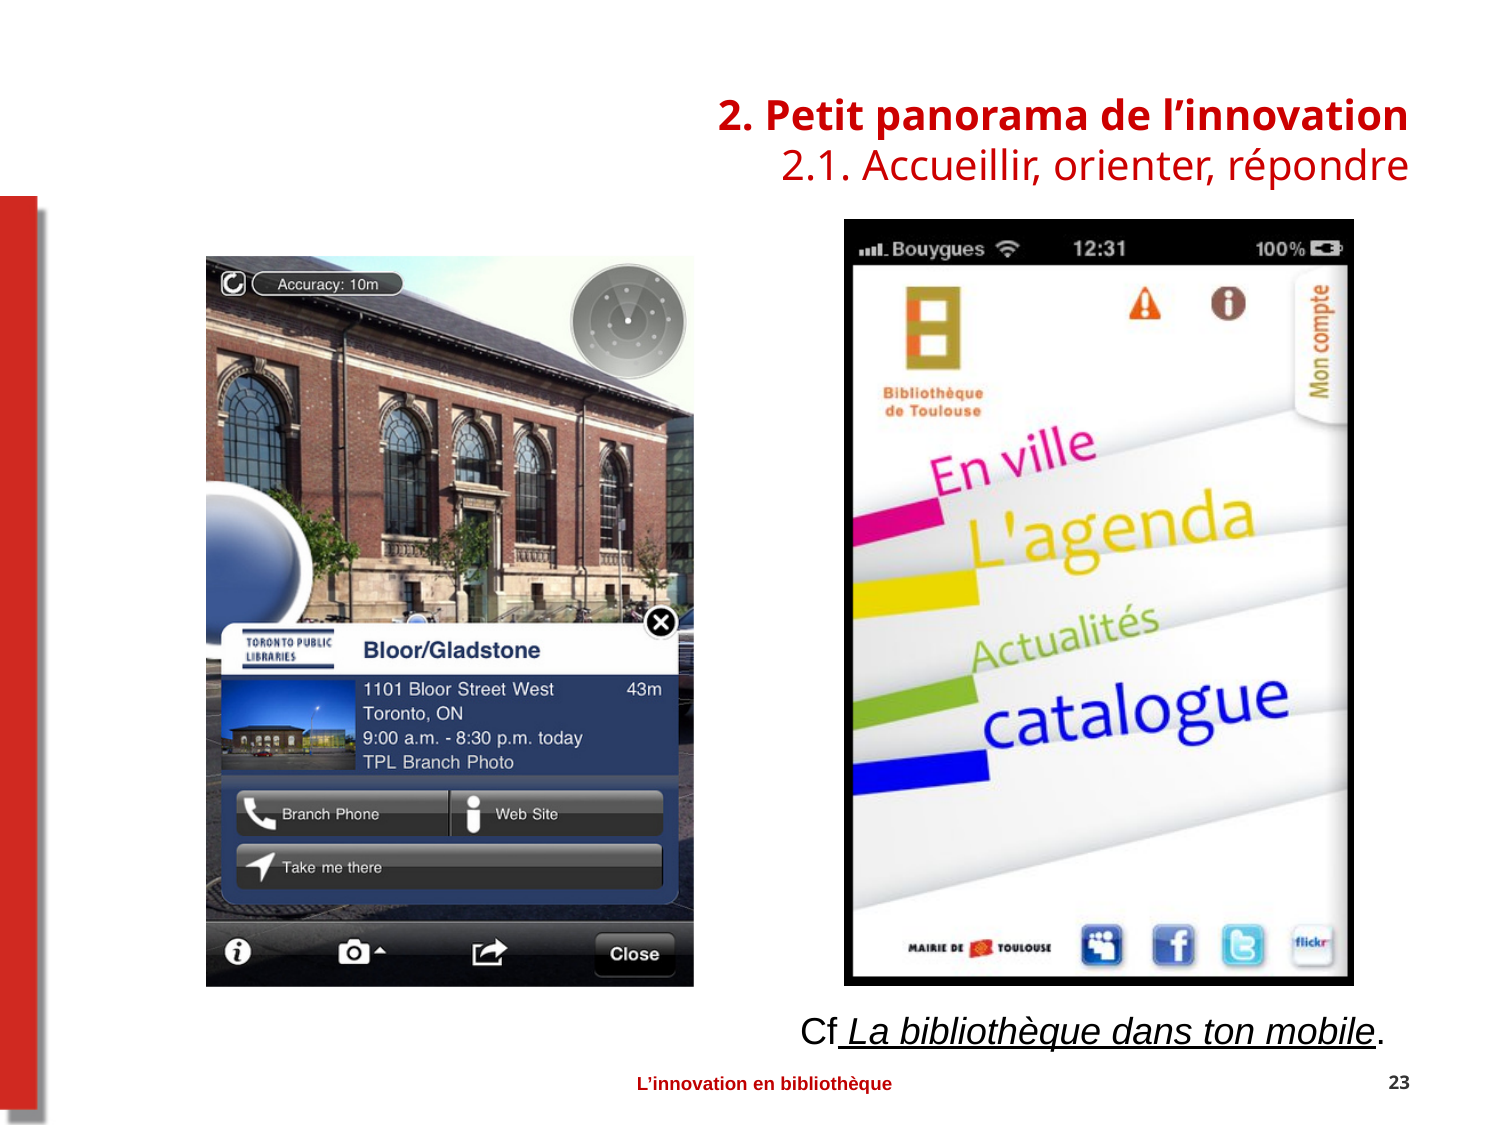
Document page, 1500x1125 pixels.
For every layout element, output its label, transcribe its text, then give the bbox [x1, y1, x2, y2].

text_box Cf La bibliothèque dans ton mobile. [726, 999, 1412, 1060]
picture [0, 196, 61, 1125]
text_box 23 [1139, 1063, 1425, 1125]
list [844, 219, 1354, 986]
title 2. Petit panorama de l’innovation 2.1. Accueillir, orienter, répondre [430, 45, 1425, 233]
text_box L’innovation en bibliothèque [621, 1064, 913, 1102]
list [206, 255, 695, 988]
